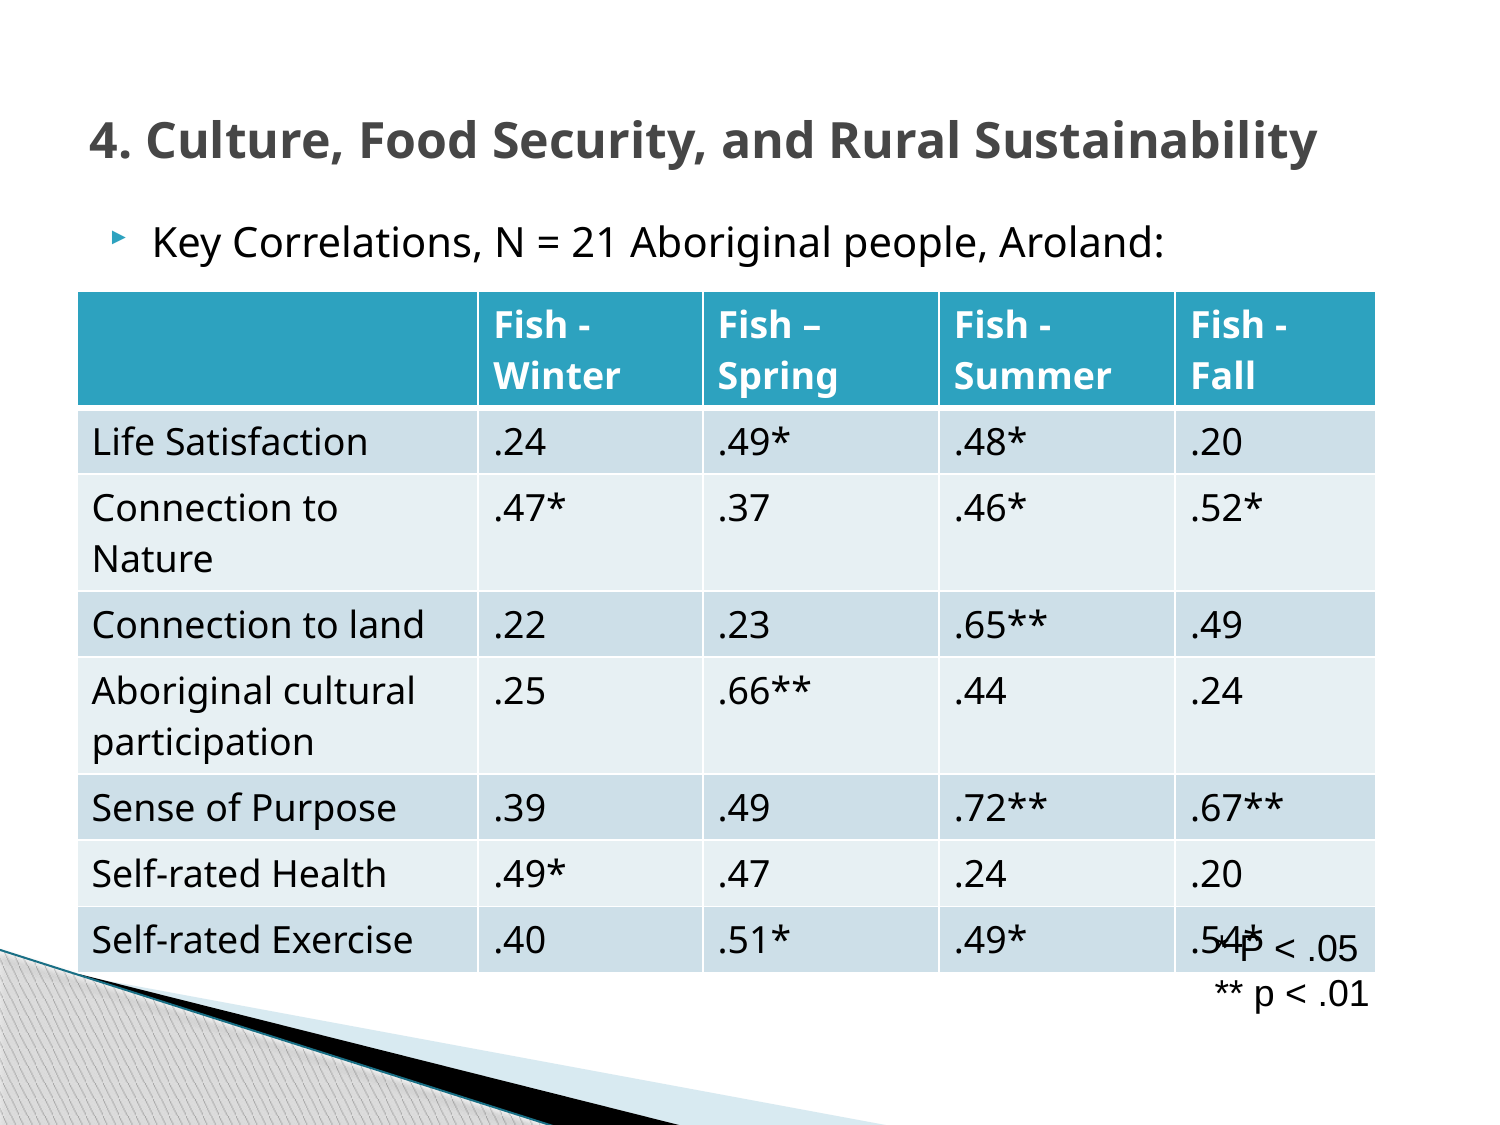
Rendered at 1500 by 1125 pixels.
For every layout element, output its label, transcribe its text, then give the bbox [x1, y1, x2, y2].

table_cell .20 [1176, 411, 1375, 473]
table_header Fish - Summer [940, 292, 1174, 405]
title 4. Culture, Food Security, and Rural Sustainability [75, 45, 1425, 233]
table_cell .66** [704, 658, 938, 773]
table_cell .49* [479, 841, 702, 906]
table_cell .46* [940, 475, 1174, 590]
table_cell Self-rated Exercise [78, 907, 477, 972]
table_cell .65** [940, 592, 1174, 656]
list Key Correlations, N = 21 Aboriginal people, Aroland: [76, 207, 1427, 951]
table_cell .44 [940, 658, 1174, 773]
table_cell .49 [1176, 592, 1375, 656]
table_cell .20 [1176, 841, 1375, 906]
table_header [78, 292, 477, 405]
table_cell .47* [479, 475, 702, 590]
table_cell Connection to Nature [78, 475, 477, 590]
table_cell Self-rated Health [78, 841, 477, 906]
table_header Fish - Winter [479, 292, 702, 405]
table_cell .22 [479, 592, 702, 656]
table_cell .24 [1176, 658, 1375, 773]
table_cell Sense of Purpose [78, 775, 477, 839]
table_cell .49 [704, 775, 938, 839]
table_cell .24 [479, 411, 702, 473]
table_cell .49* [704, 411, 938, 473]
table_cell .24 [940, 841, 1174, 906]
table_cell .49* [940, 907, 1174, 972]
table_cell .39 [479, 775, 702, 839]
table_cell .51* [704, 907, 938, 972]
table_cell Aboriginal cultural participation [78, 658, 477, 773]
table_cell .67** [1176, 775, 1375, 839]
table_cell .37 [704, 475, 938, 590]
table_cell Connection to land [78, 592, 477, 656]
table_cell .54* [1176, 907, 1375, 972]
table_cell .23 [704, 592, 938, 656]
table_header Fish – Spring [704, 292, 938, 405]
table_cell .25 [479, 658, 702, 773]
table_cell .47 [704, 841, 938, 906]
table_cell .48* [940, 411, 1174, 473]
table_cell .40 [479, 907, 702, 972]
table_header Fish - Fall [1176, 292, 1375, 405]
table_cell Life Satisfaction [78, 411, 477, 473]
text_box * P < .05 ** p < .01 [1199, 916, 1385, 1022]
table_cell .52* [1176, 475, 1375, 590]
table_cell .72** [940, 775, 1174, 839]
